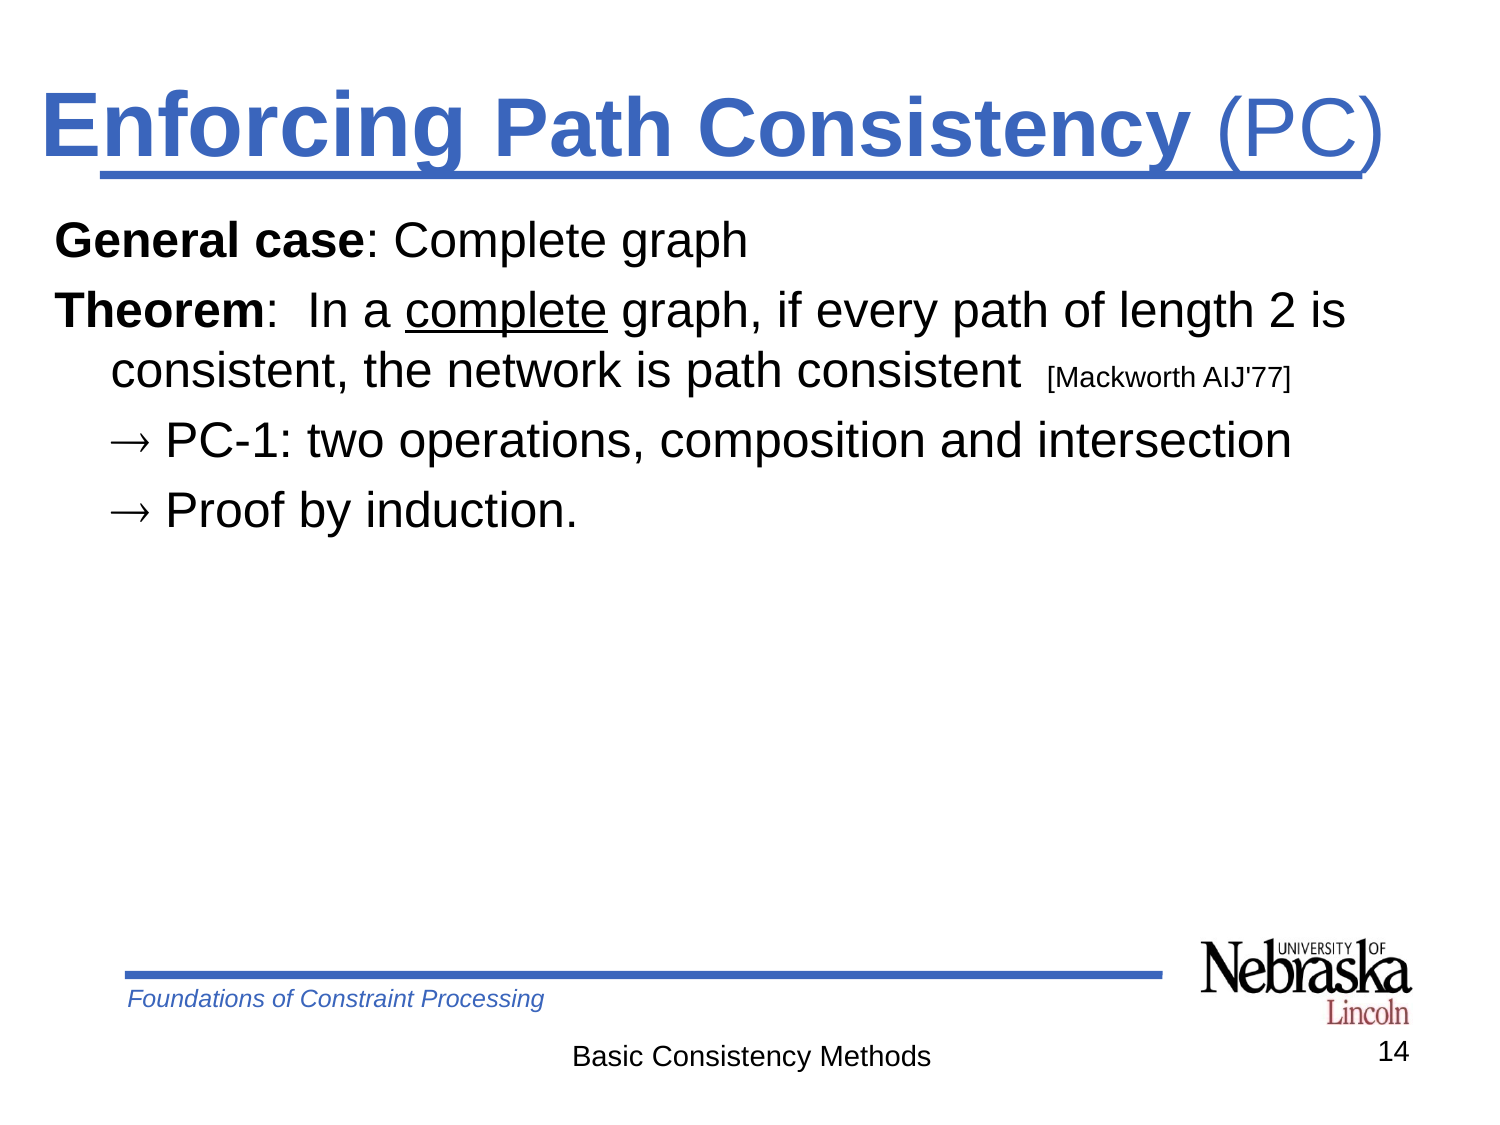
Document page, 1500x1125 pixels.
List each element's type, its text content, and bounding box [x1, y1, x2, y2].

slide_number 14 [1074, 1024, 1426, 1103]
picture [1200, 943, 1413, 1024]
list General case: Complete graph Theorem: In a complete graph, if every path of length 2 is consistent, the network is path consistent [Mackworth AIJ'77]  PC-1: two operations, composition and intersection  Proof by induction. [39, 200, 1500, 943]
title Enforcing Path Consistency (PC) [0, 45, 1500, 196]
